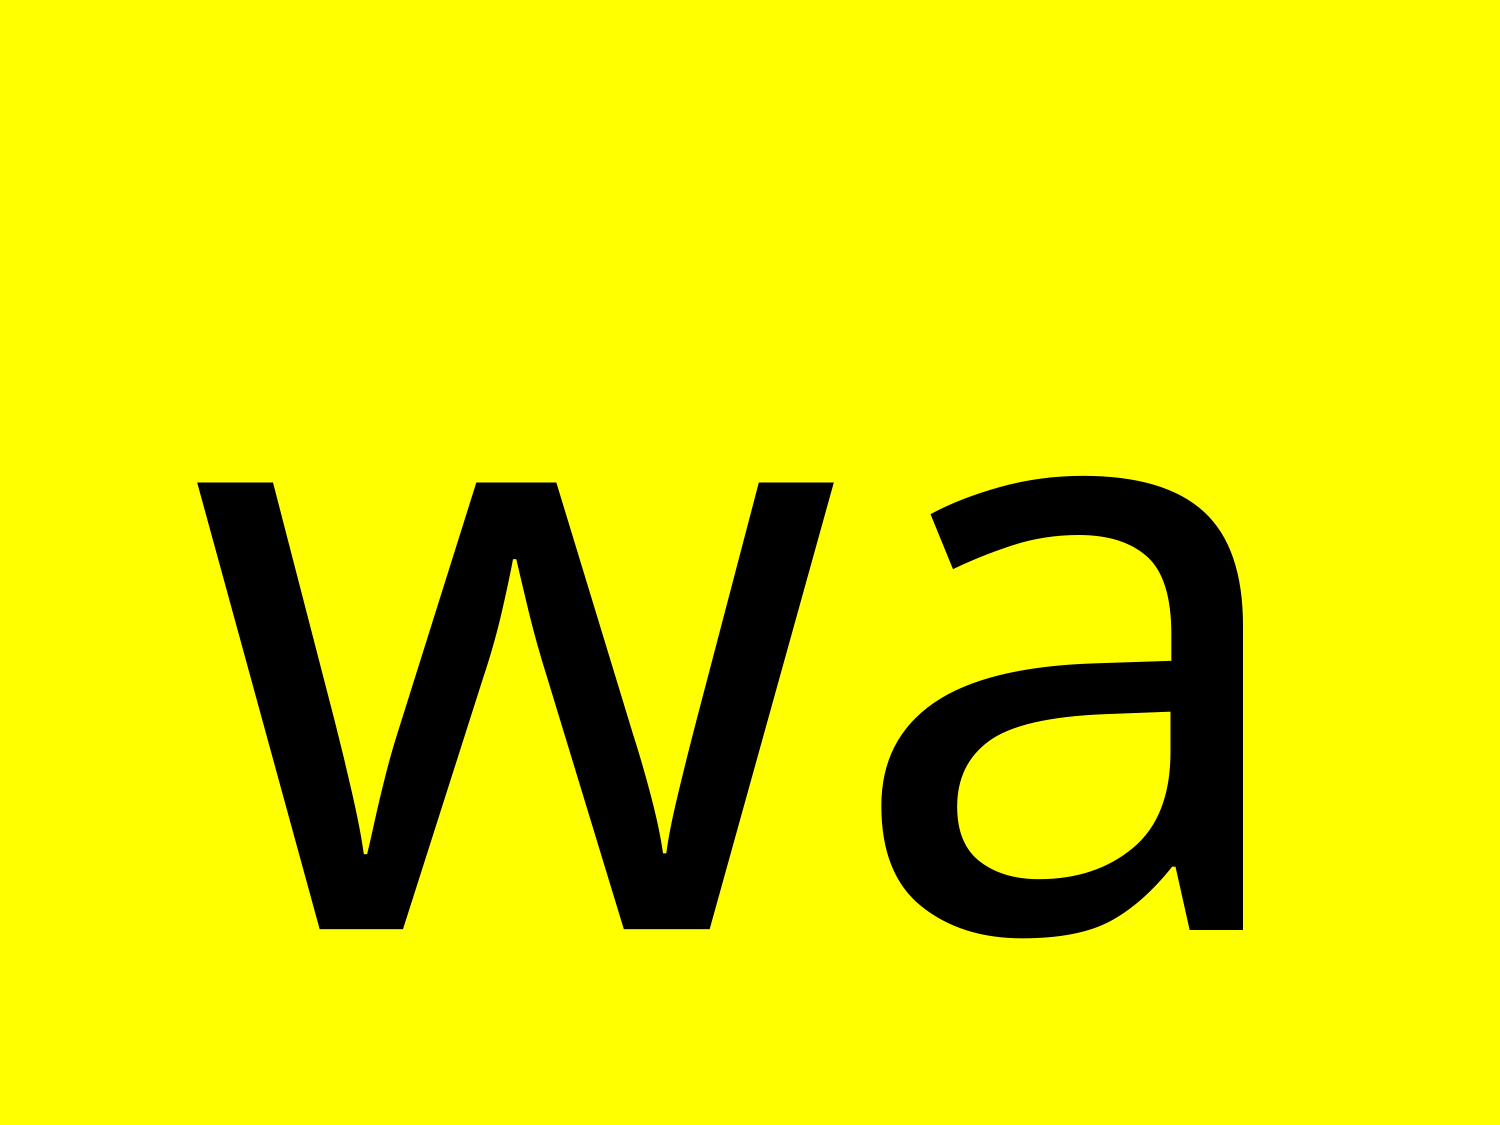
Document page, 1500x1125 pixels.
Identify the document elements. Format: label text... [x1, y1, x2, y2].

list was [0, 90, 1500, 1017]
